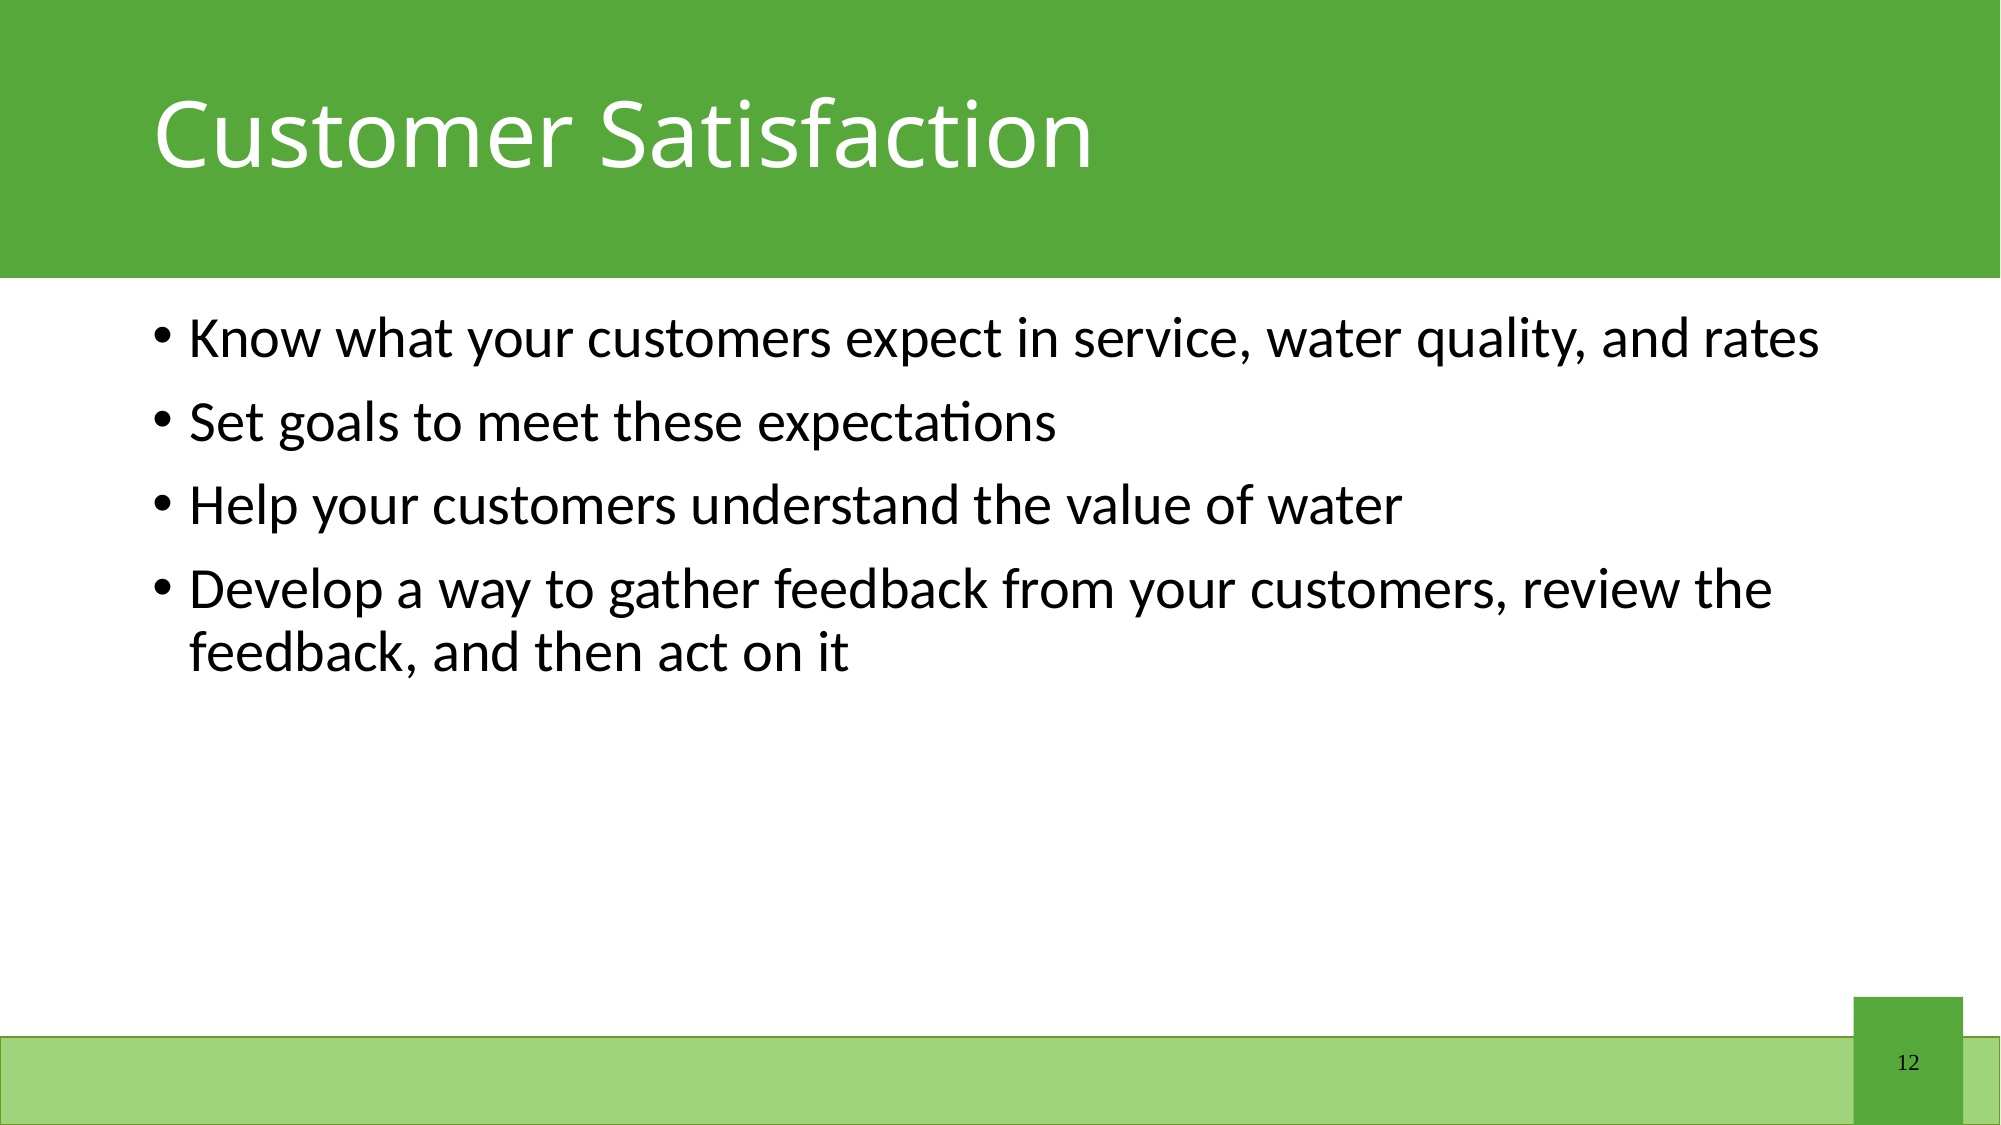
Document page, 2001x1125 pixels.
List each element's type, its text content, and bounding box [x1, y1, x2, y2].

title Customer Satisfaction [137, 28, 1863, 247]
list Know what your customers expect in service, water quality, and rates Set goals to meet these expectations Help your customers understand the value of water Develop a way to gather feedback from your customers, review the feedback, and then act on it [137, 299, 1863, 1014]
